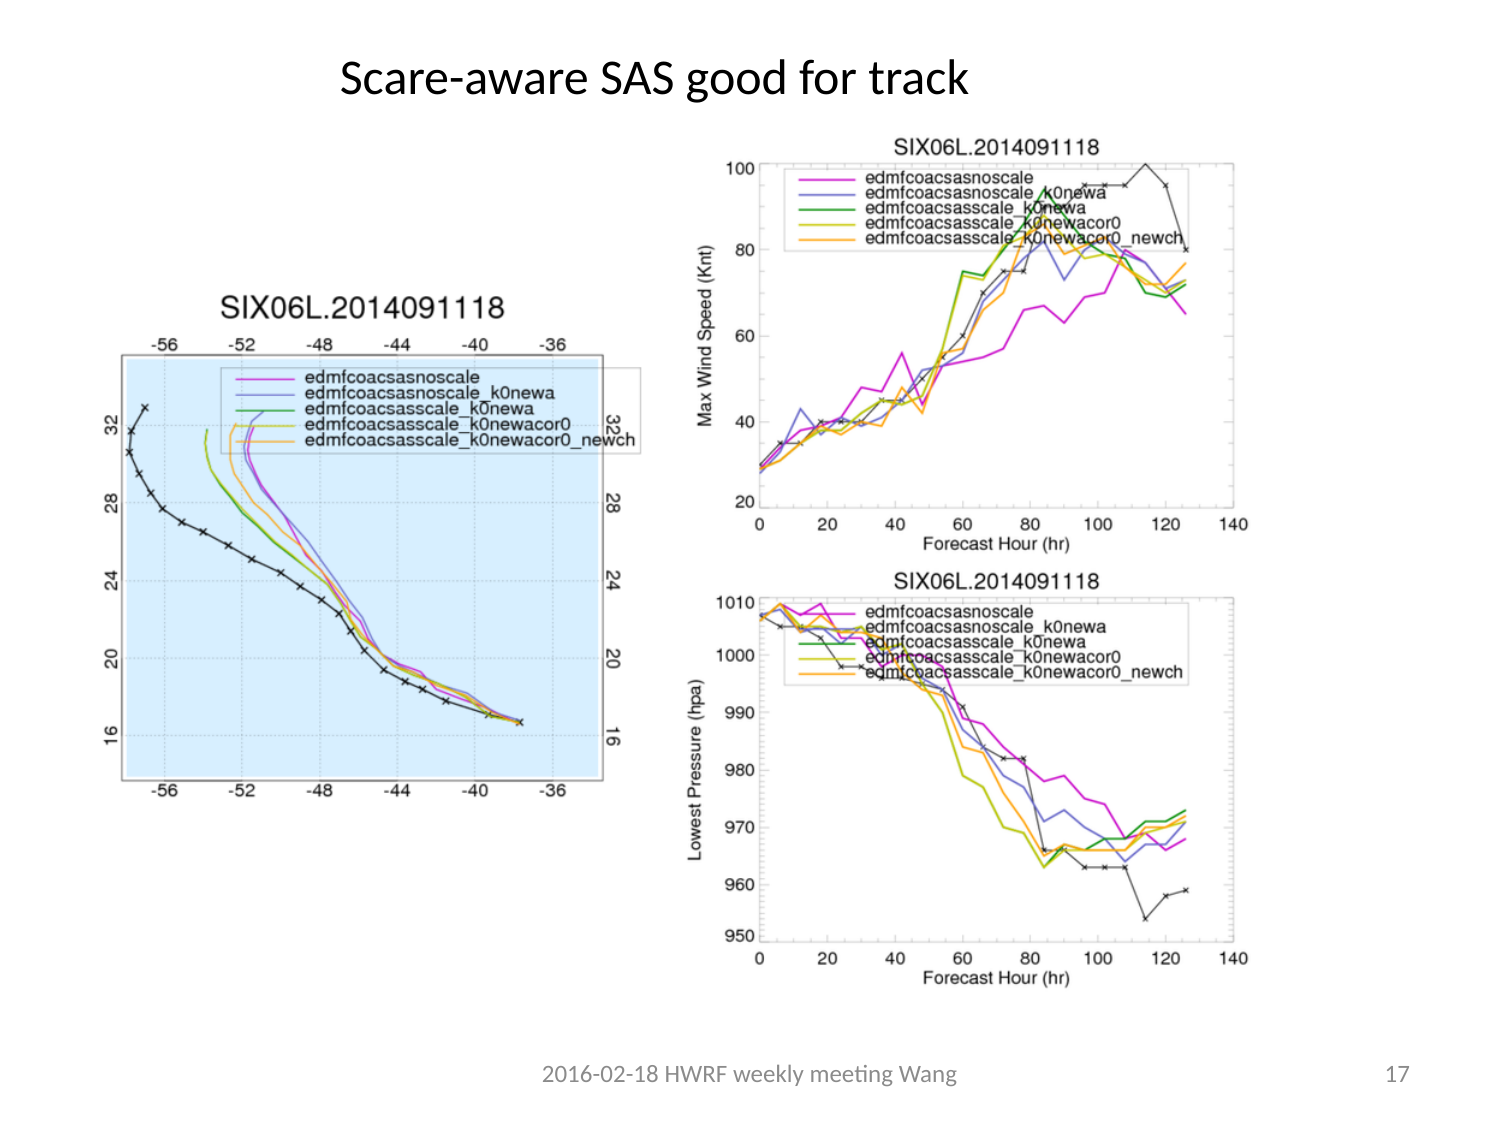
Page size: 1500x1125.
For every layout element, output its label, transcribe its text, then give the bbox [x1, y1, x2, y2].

slide_number 17 [1074, 1042, 1425, 1103]
picture [62, 87, 1263, 1048]
footer 2016-02-18 HWRF weekly meeting Wang [512, 1057, 988, 1103]
text_box Scare-aware SAS good for track [324, 37, 1175, 85]
